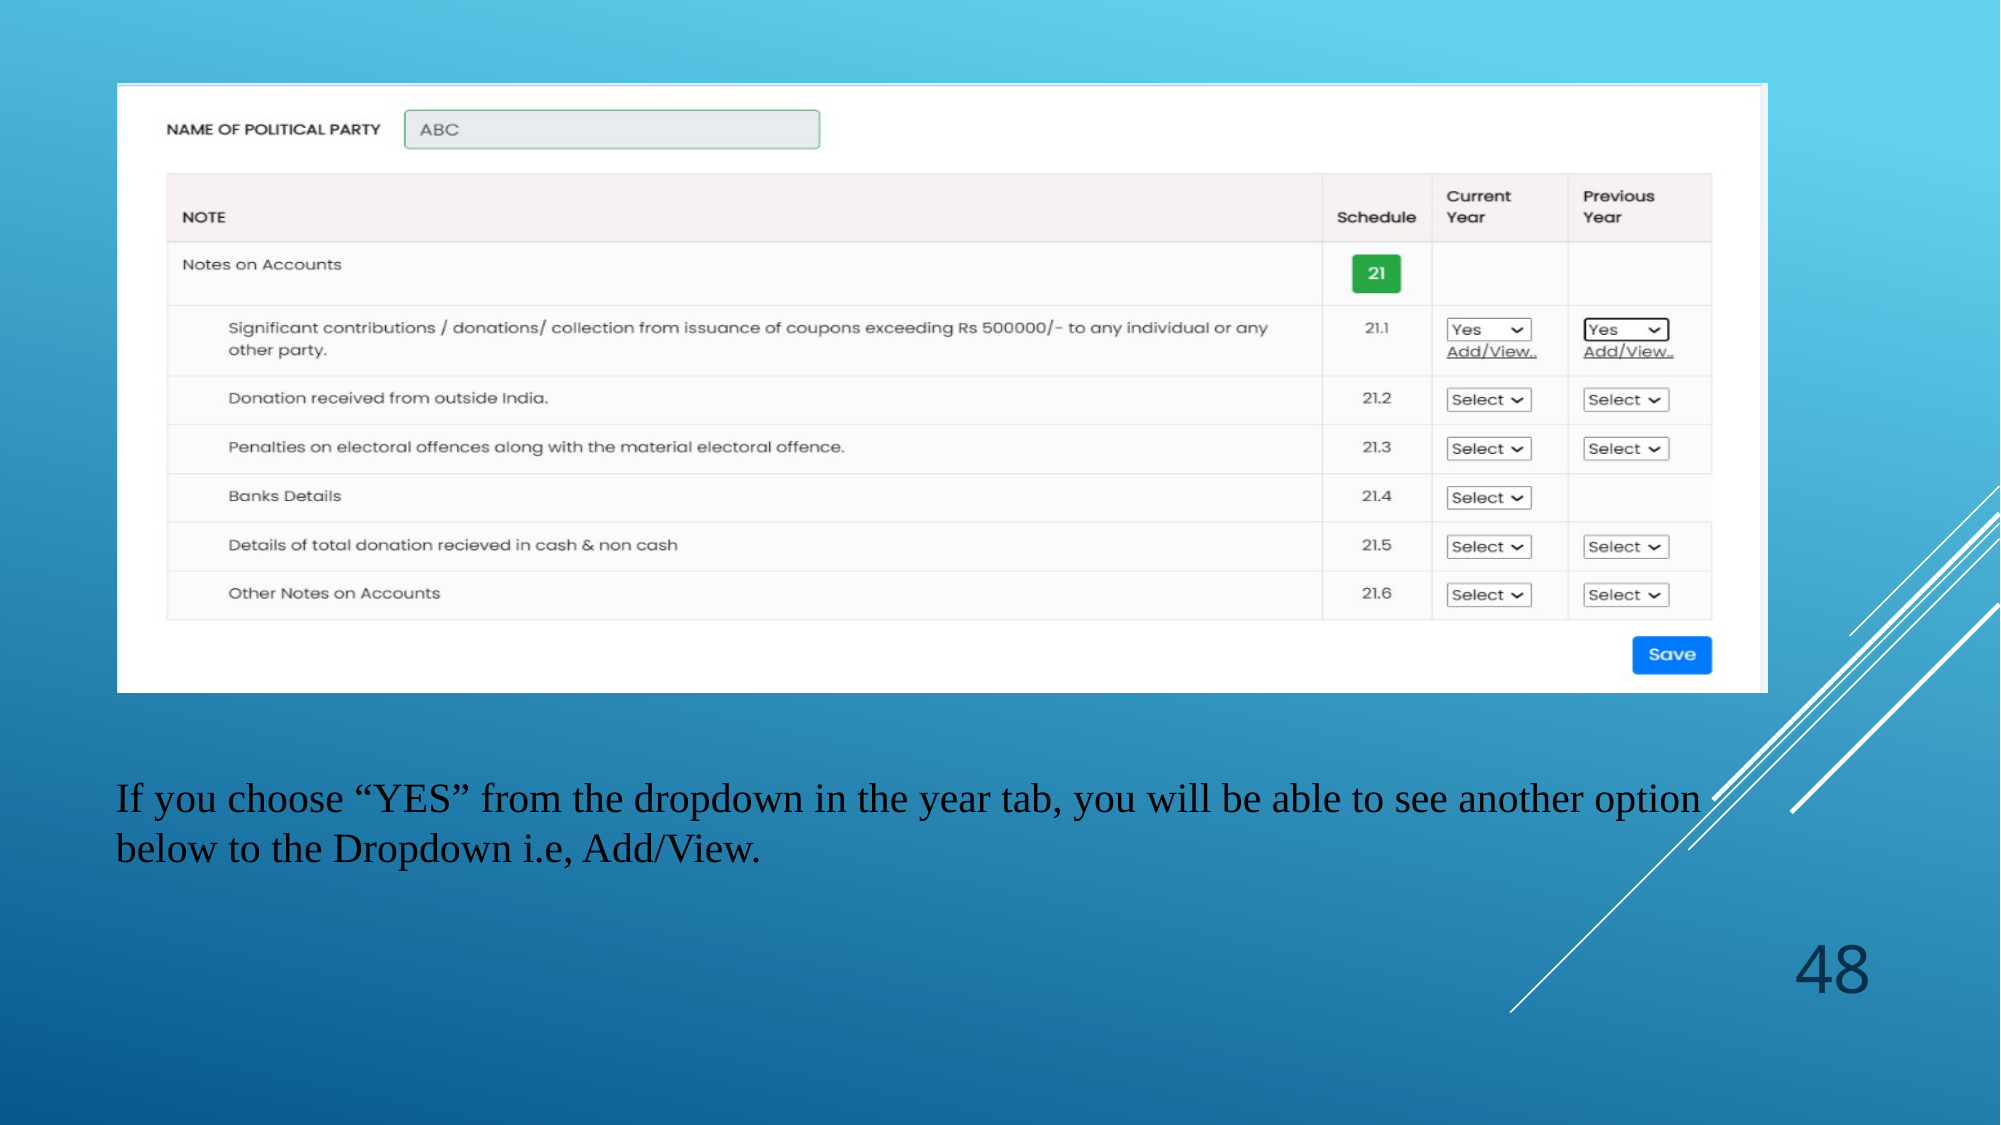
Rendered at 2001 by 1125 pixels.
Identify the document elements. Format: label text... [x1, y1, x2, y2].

picture [117, 83, 1768, 693]
text_box If you choose “YES” from the dropdown in the year tab, you will be able to see another option below to the Dropdown i.e, Add/View. [100, 763, 1751, 929]
slide_number 48 [1700, 915, 1888, 1025]
